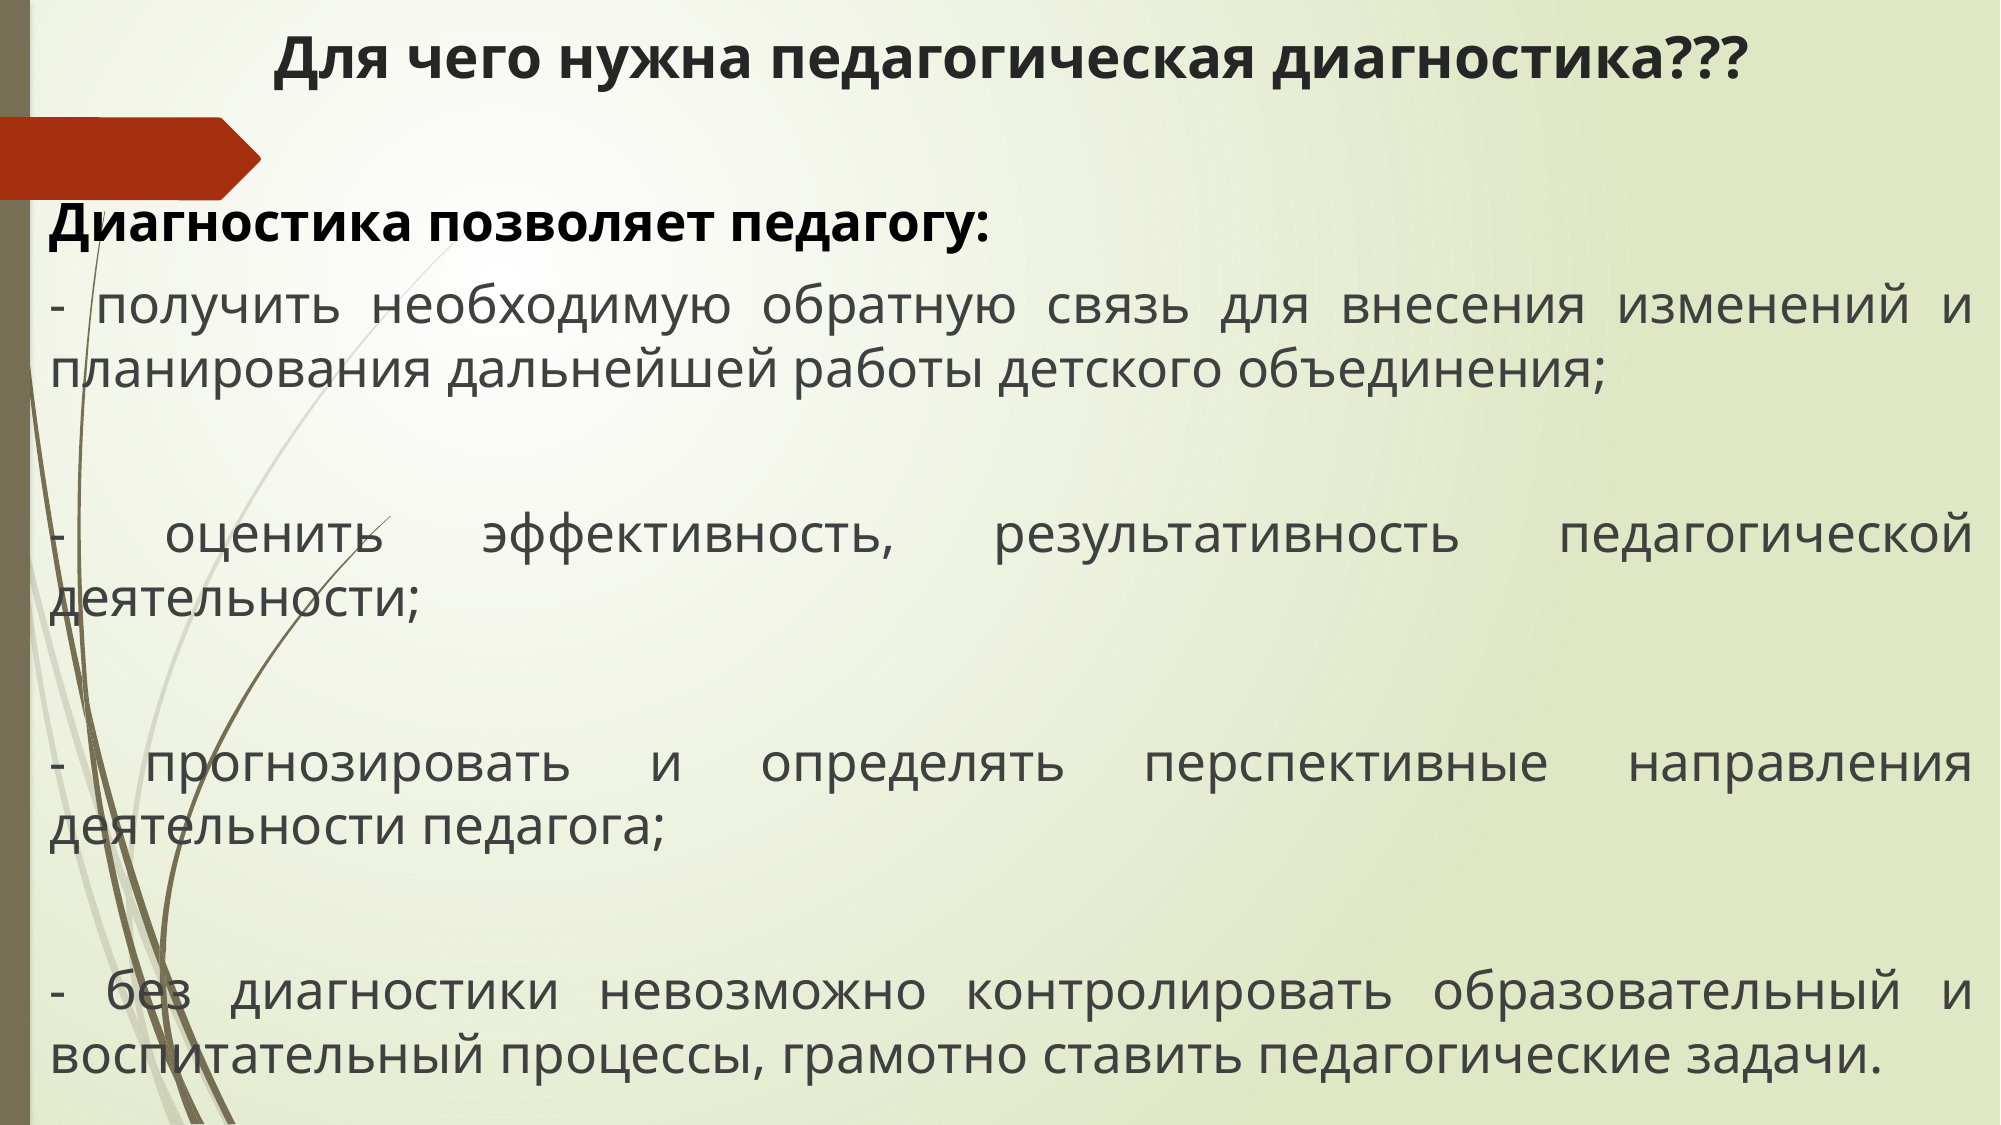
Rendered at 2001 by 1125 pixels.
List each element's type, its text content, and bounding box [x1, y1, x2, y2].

list Диагностика позволяет педагогу: - получить необходимую обратную связь для внесения изменений и планирования дальнейшей работы детского объединения; - оценить эффективность, результативность педагогической деятельности; - прогнозировать и определять перспективные направления деятельности педагога; - без диагностики невозможно контролировать образовательный и воспитательный процессы, грамотно ставить педагогические задачи. [34, 181, 1990, 1106]
title Для чего нужна педагогическая диагностика??? [34, 12, 1990, 146]
